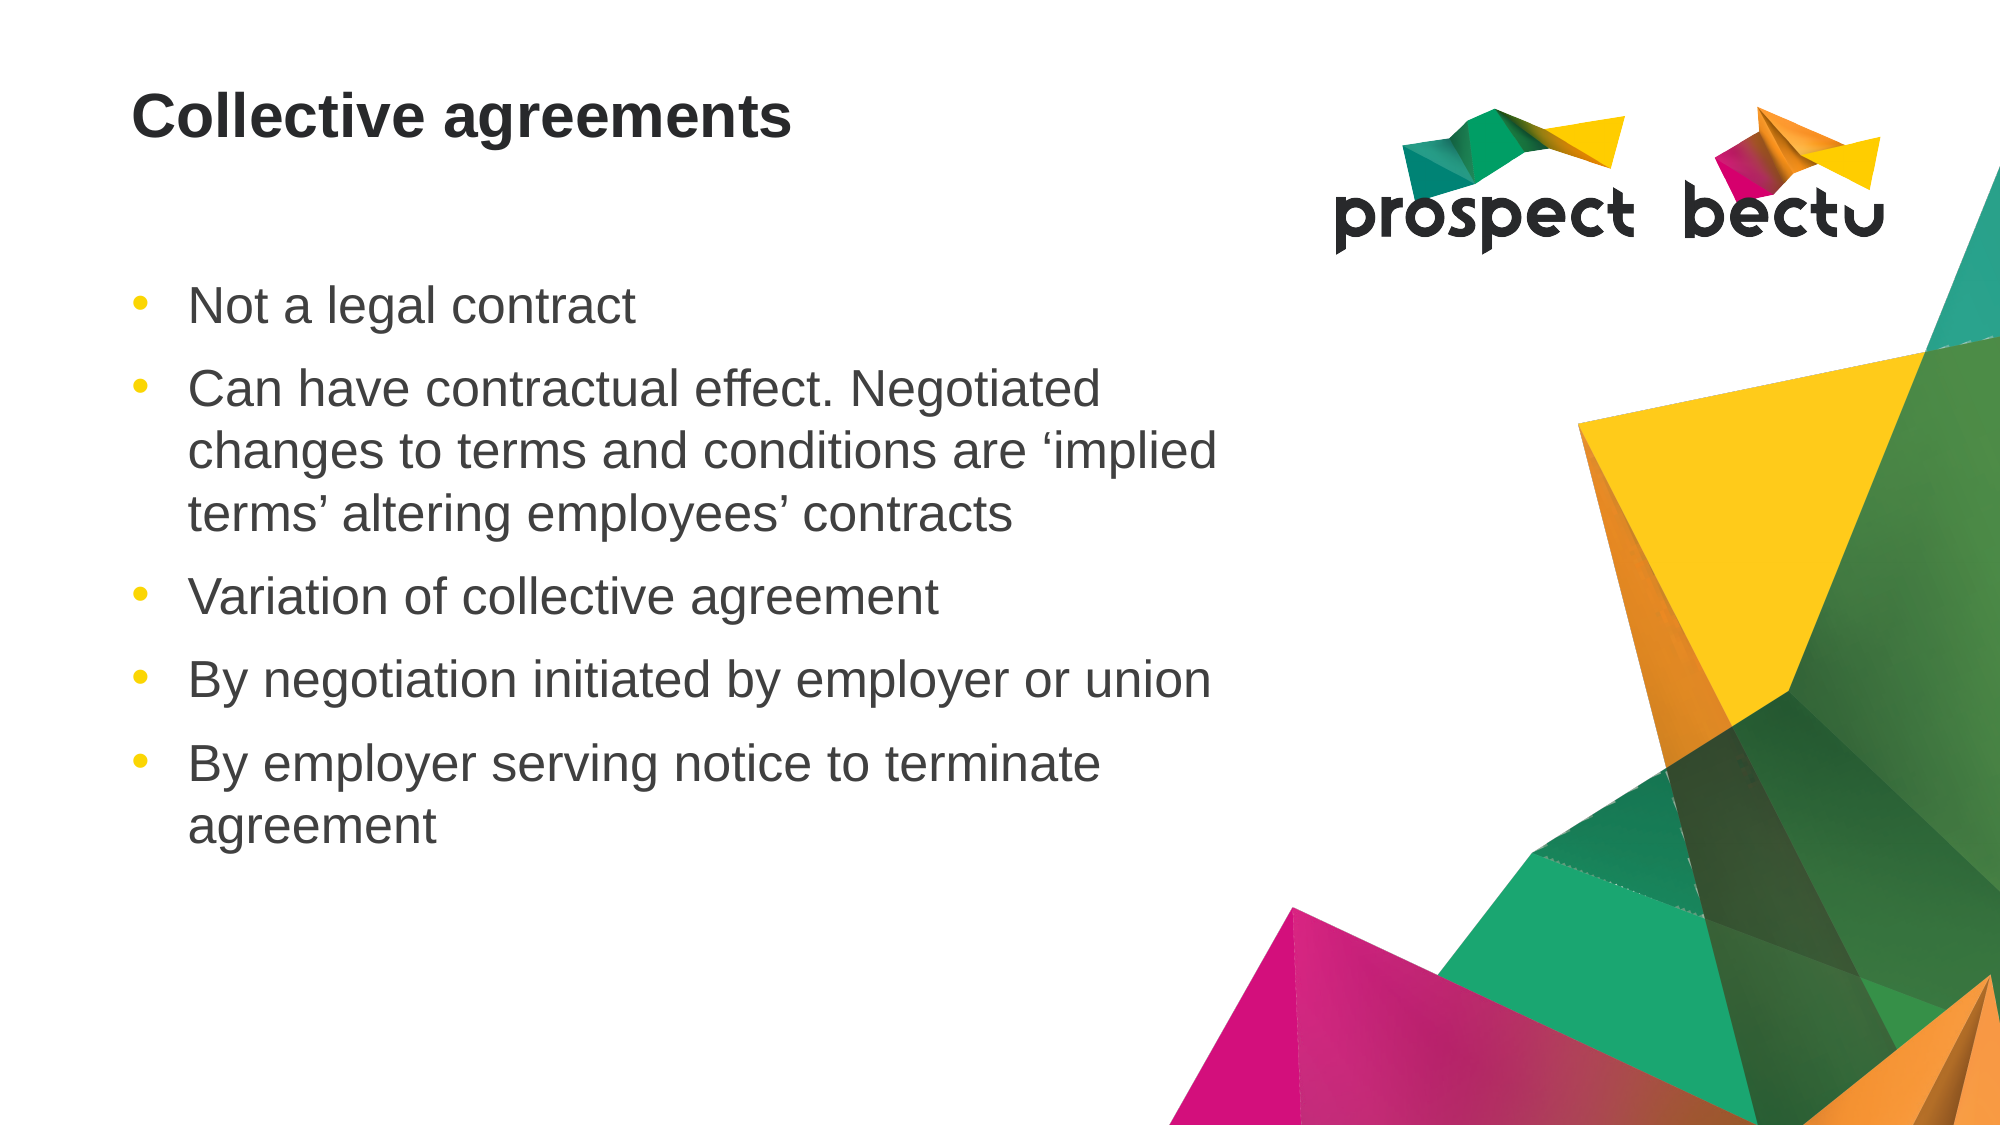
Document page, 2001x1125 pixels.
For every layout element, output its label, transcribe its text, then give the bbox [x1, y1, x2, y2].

list Not a legal contract Can have contractual effect. Negotiated changes to terms and conditions are ‘implied terms’ altering employees’ contracts Variation of collective agreement By negotiation initiated by employer or union By employer serving notice to terminate agreement [131, 0, 1321, 1125]
picture [1321, 0, 2000, 1125]
